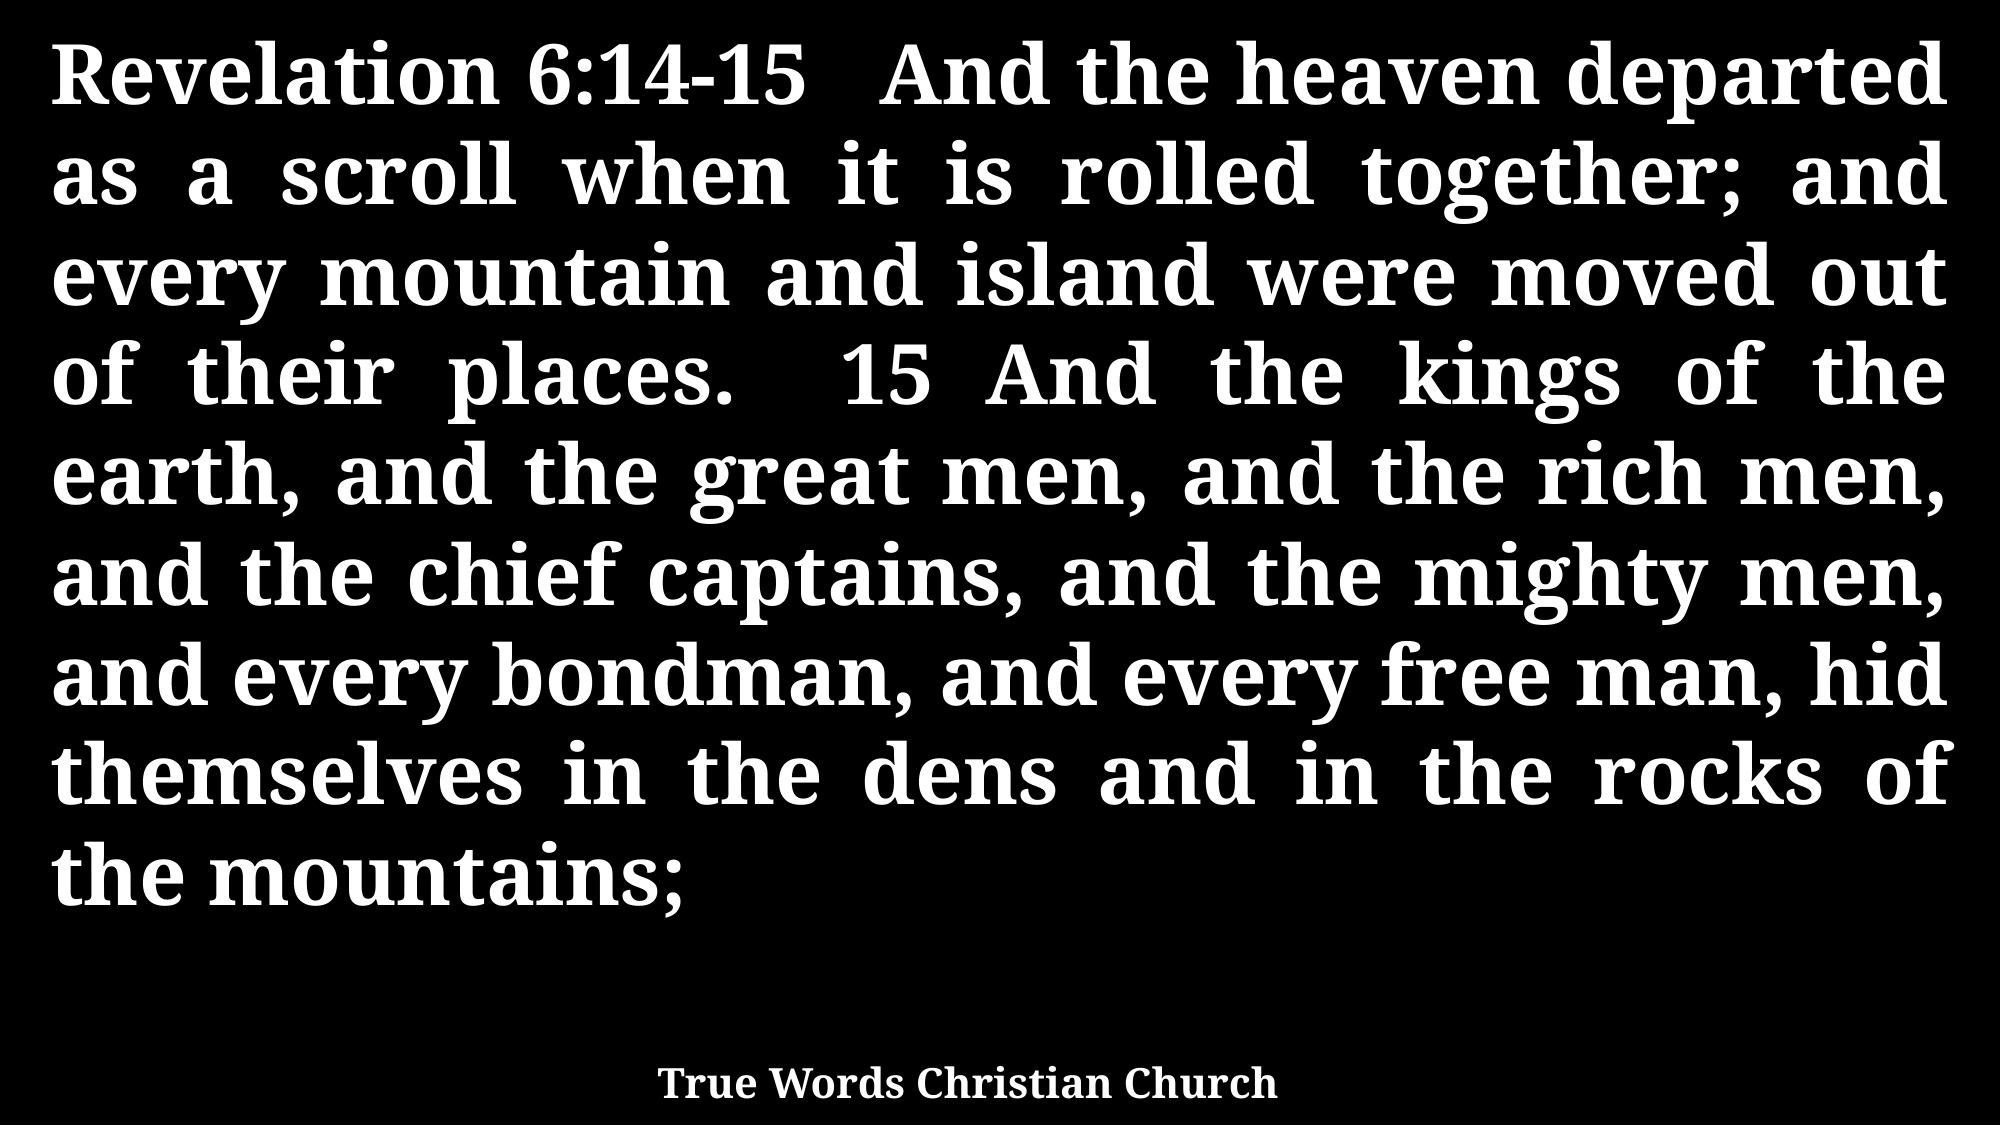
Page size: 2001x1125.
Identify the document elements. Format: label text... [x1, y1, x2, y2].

text_box True Words Christian Church [642, 1049, 1294, 1114]
text_box Revelation 6:14-15 And the heaven departed as a scroll when it is rolled together; and every mountain and island were moved out of their places. 15 And the kings of the earth, and the great men, and the rich men, and the chief captains, and the mighty men, and every bondman, and every free man, hid themselves in the dens and in the rocks of the mountains; [35, 14, 1965, 929]
